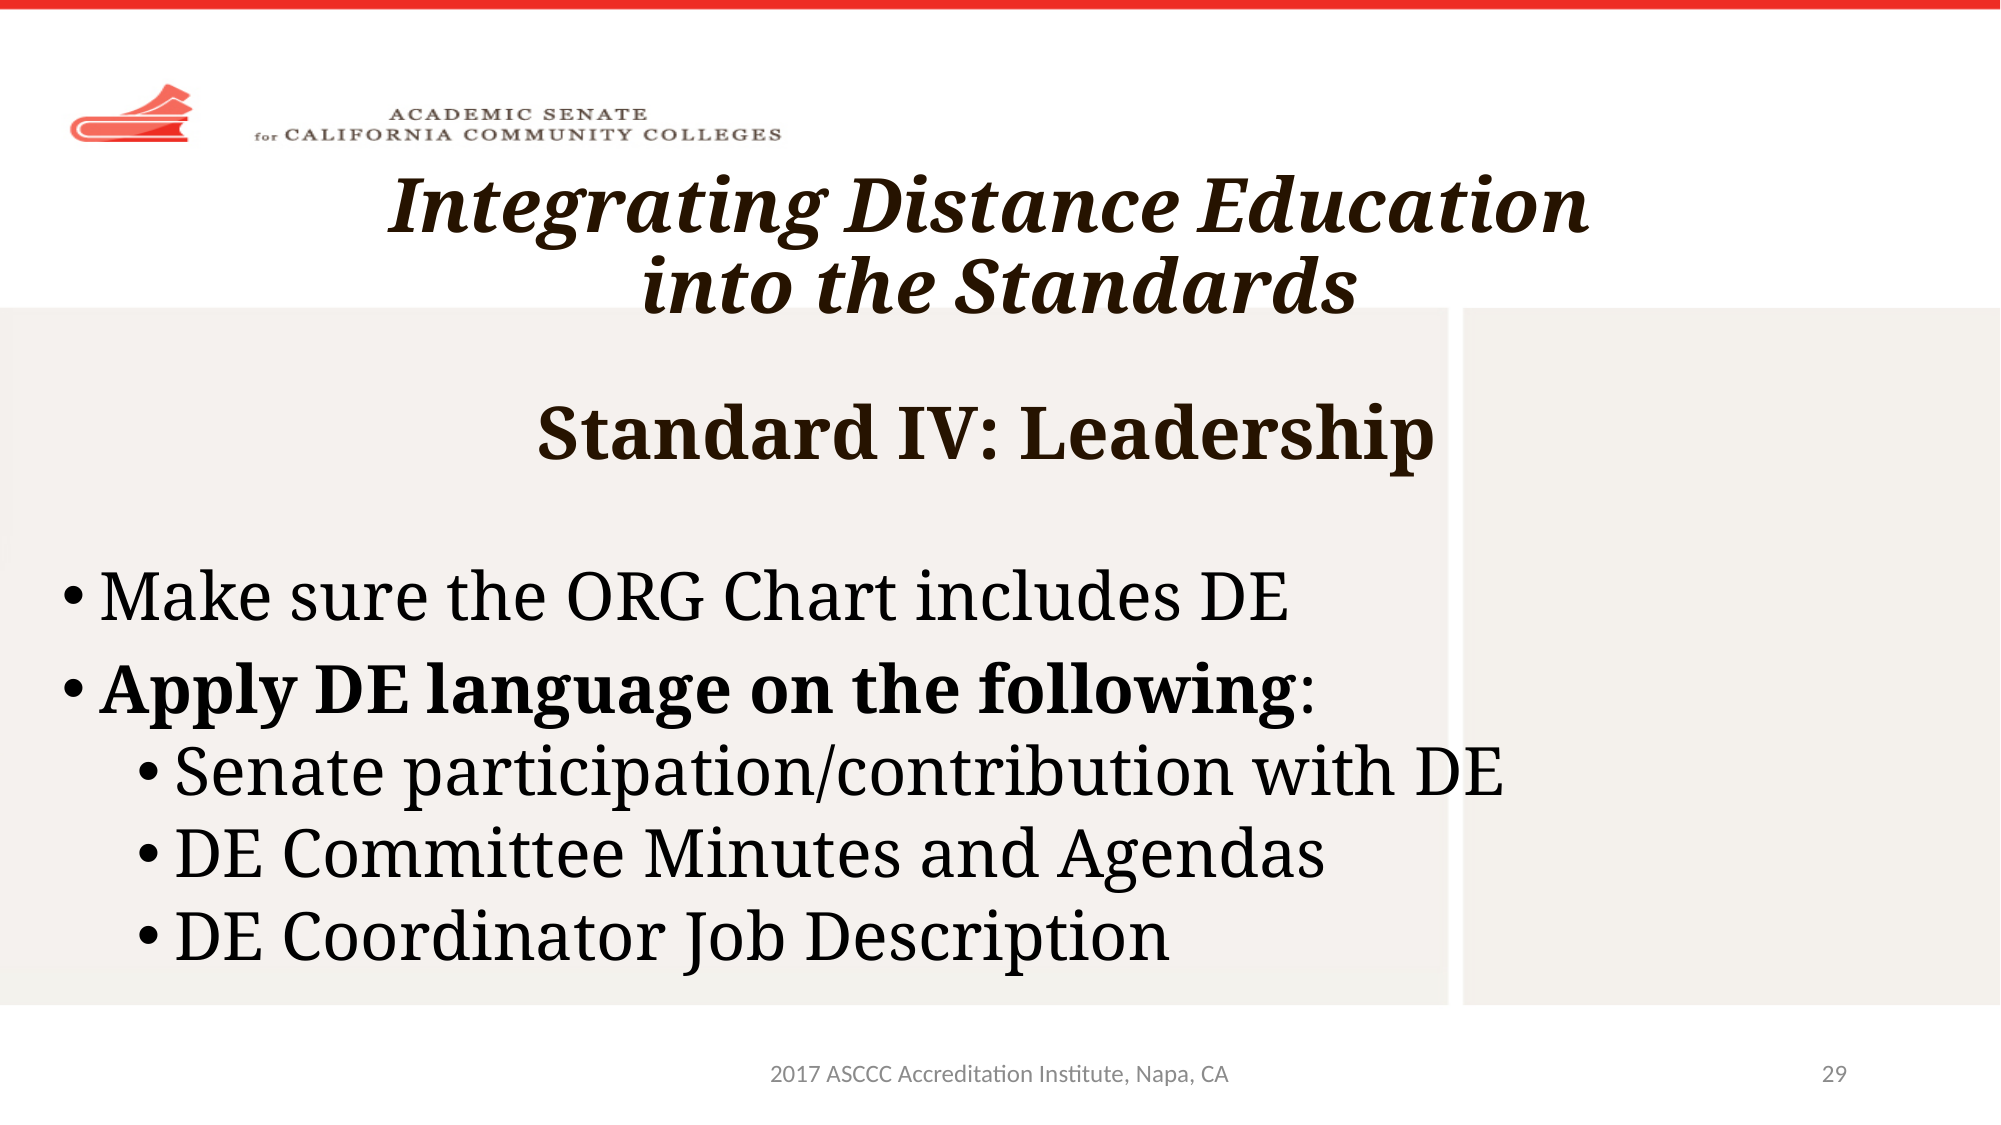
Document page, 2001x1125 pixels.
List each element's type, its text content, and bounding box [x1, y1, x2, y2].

picture [0, 0, 2001, 1125]
title Integrating Distance Education into the Standards [137, 148, 1863, 350]
slide_number 29 [1412, 1042, 1863, 1103]
list Standard IV: Leadership Make sure the ORG Chart includes DE Apply DE language on the following: Senate participation/contribution with DE DE Committee Minutes and Agendas DE Coordinator Job Description [46, 389, 1929, 1125]
footer 2017 ASCCC Accreditation Institute, Napa, CA [662, 1042, 1338, 1103]
